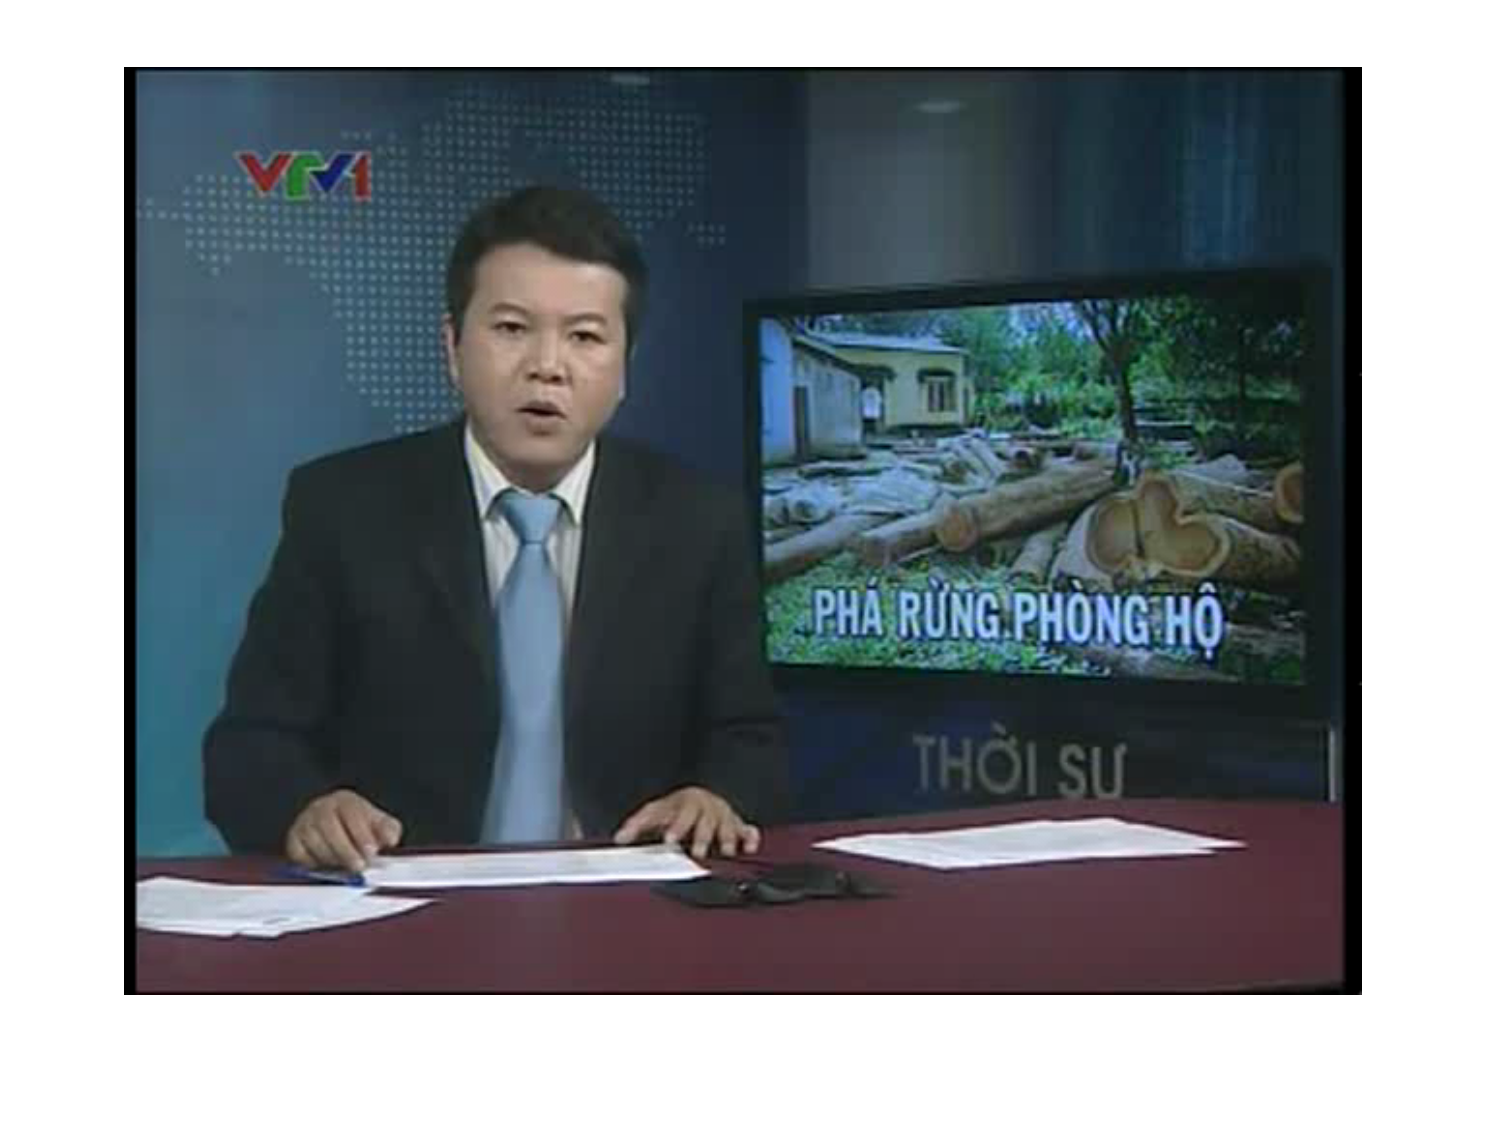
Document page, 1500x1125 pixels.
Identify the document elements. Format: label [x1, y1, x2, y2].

list [123, 66, 1363, 996]
